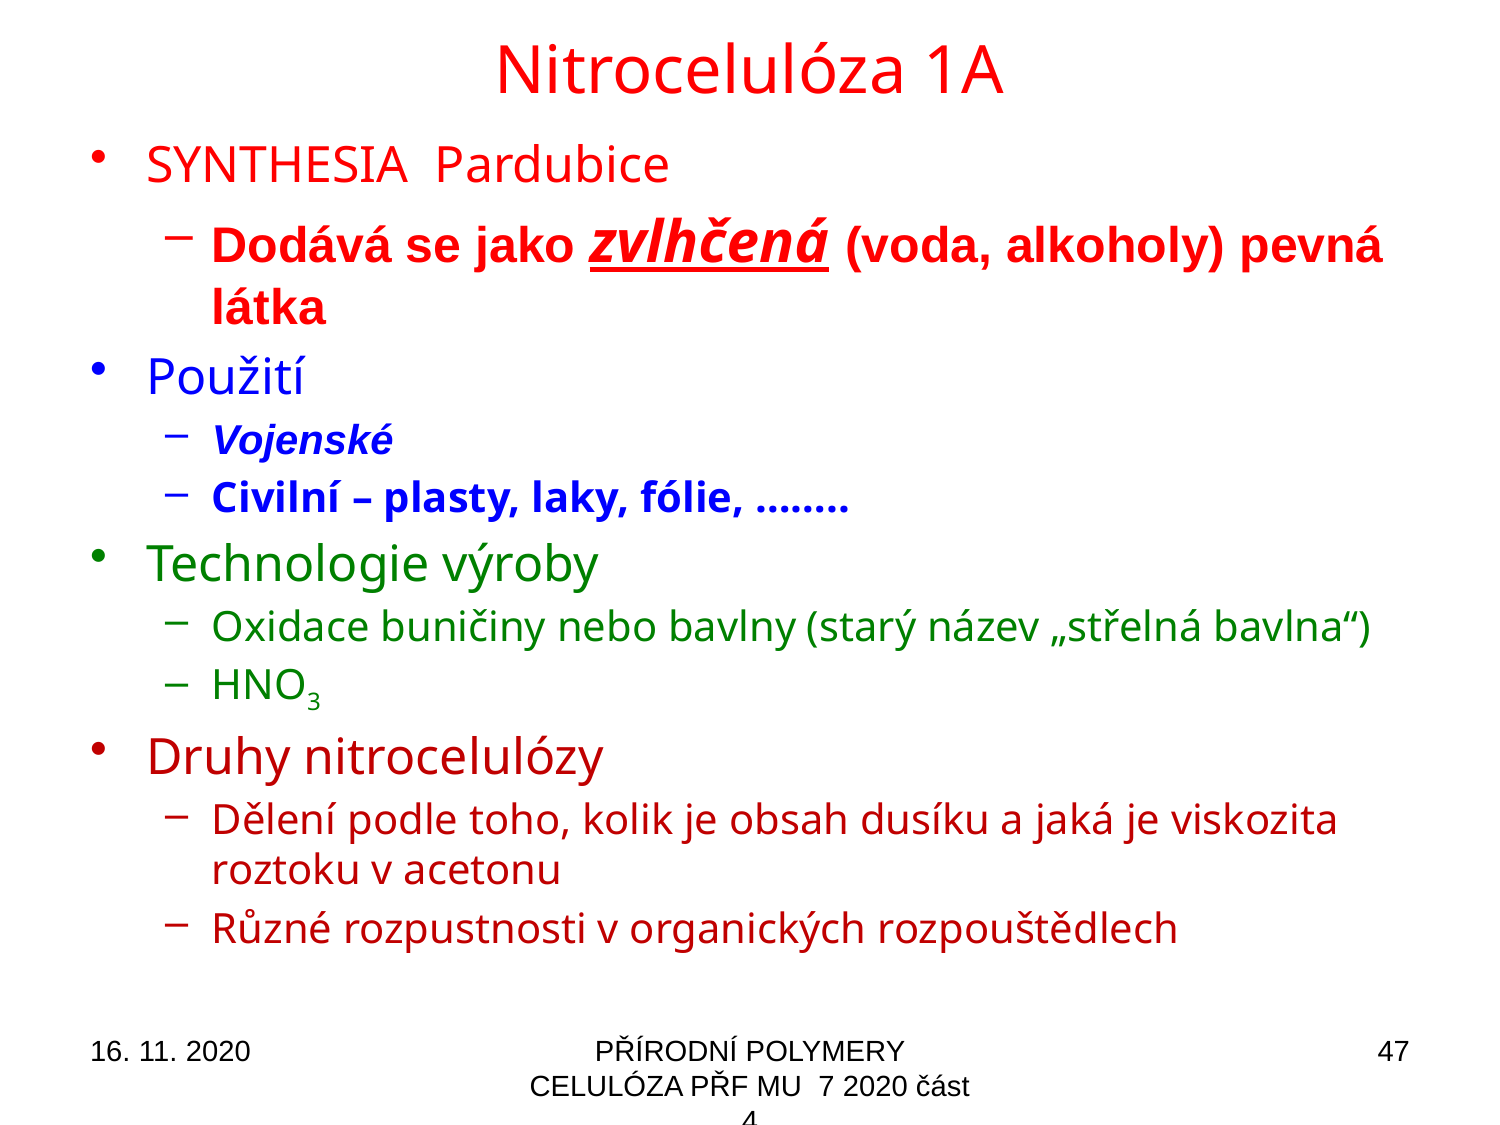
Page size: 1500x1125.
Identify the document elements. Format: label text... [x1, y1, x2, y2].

list SYNTHESIA Pardubice Dodává se jako zvlhčená (voda, alkoholy) pevná látka Použití Vojenské Civilní – plasty, laky, fólie, …….. Technologie výroby Oxidace buničiny nebo bavlny (starý název „střelná bavlna“) HNO3 Druhy nitrocelulózy Dělení podle toho, kolik je obsah dusíku a jaká je viskozita roztoku v acetonu Různé rozpustnosti v organických rozpouštědlech [74, 125, 1426, 1024]
slide_number 16. 11. 2020 [74, 1024, 426, 1103]
title Nitrocelulóza 1A [74, 18, 1426, 114]
footer PŘÍRODNÍ POLYMERY CELULÓZA PŘF MU 7 2020 část 4 [512, 1024, 988, 1103]
slide_number 47 [1074, 1024, 1426, 1103]
